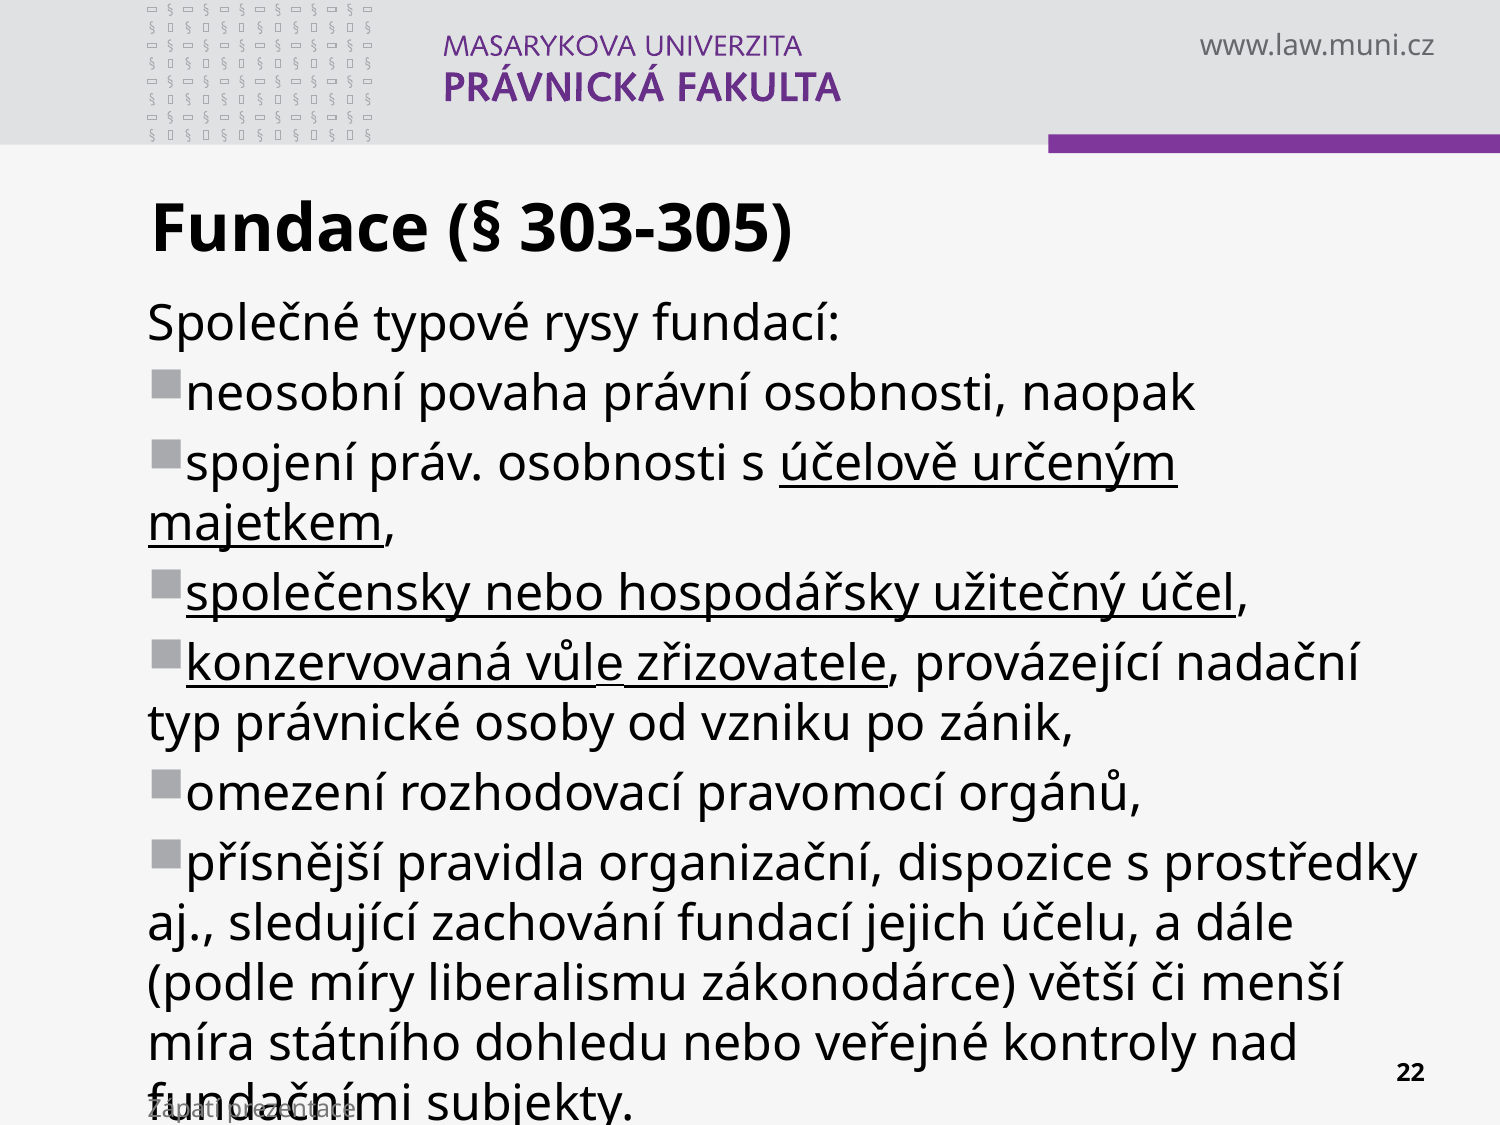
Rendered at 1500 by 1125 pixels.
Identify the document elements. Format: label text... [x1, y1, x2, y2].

footer Zápatí prezentace [147, 1092, 1269, 1100]
list Společné typové rysy fundací: neosobní povaha právní osobnosti, naopak spojení práv. osobnosti s účelově určeným majetkem, společensky nebo hospodářsky užitečný účel, konzervovaná vůle zřizovatele, provázející nadační typ právnické osoby od vzniku po zánik, omezení rozhodovací pravomocí orgánů, přísnější pravidla organizační, dispozice s prostředky aj., sledující zachování fundací jejich účelu, a dále (podle míry liberalismu zákonodárce) větší či menší míra státního dohledu nebo veřejné kontroly nad fundačními subjekty. [147, 290, 1423, 1095]
slide_number 22 [1316, 1056, 1425, 1100]
title Fundace (§ 303-305) [149, 184, 1426, 268]
